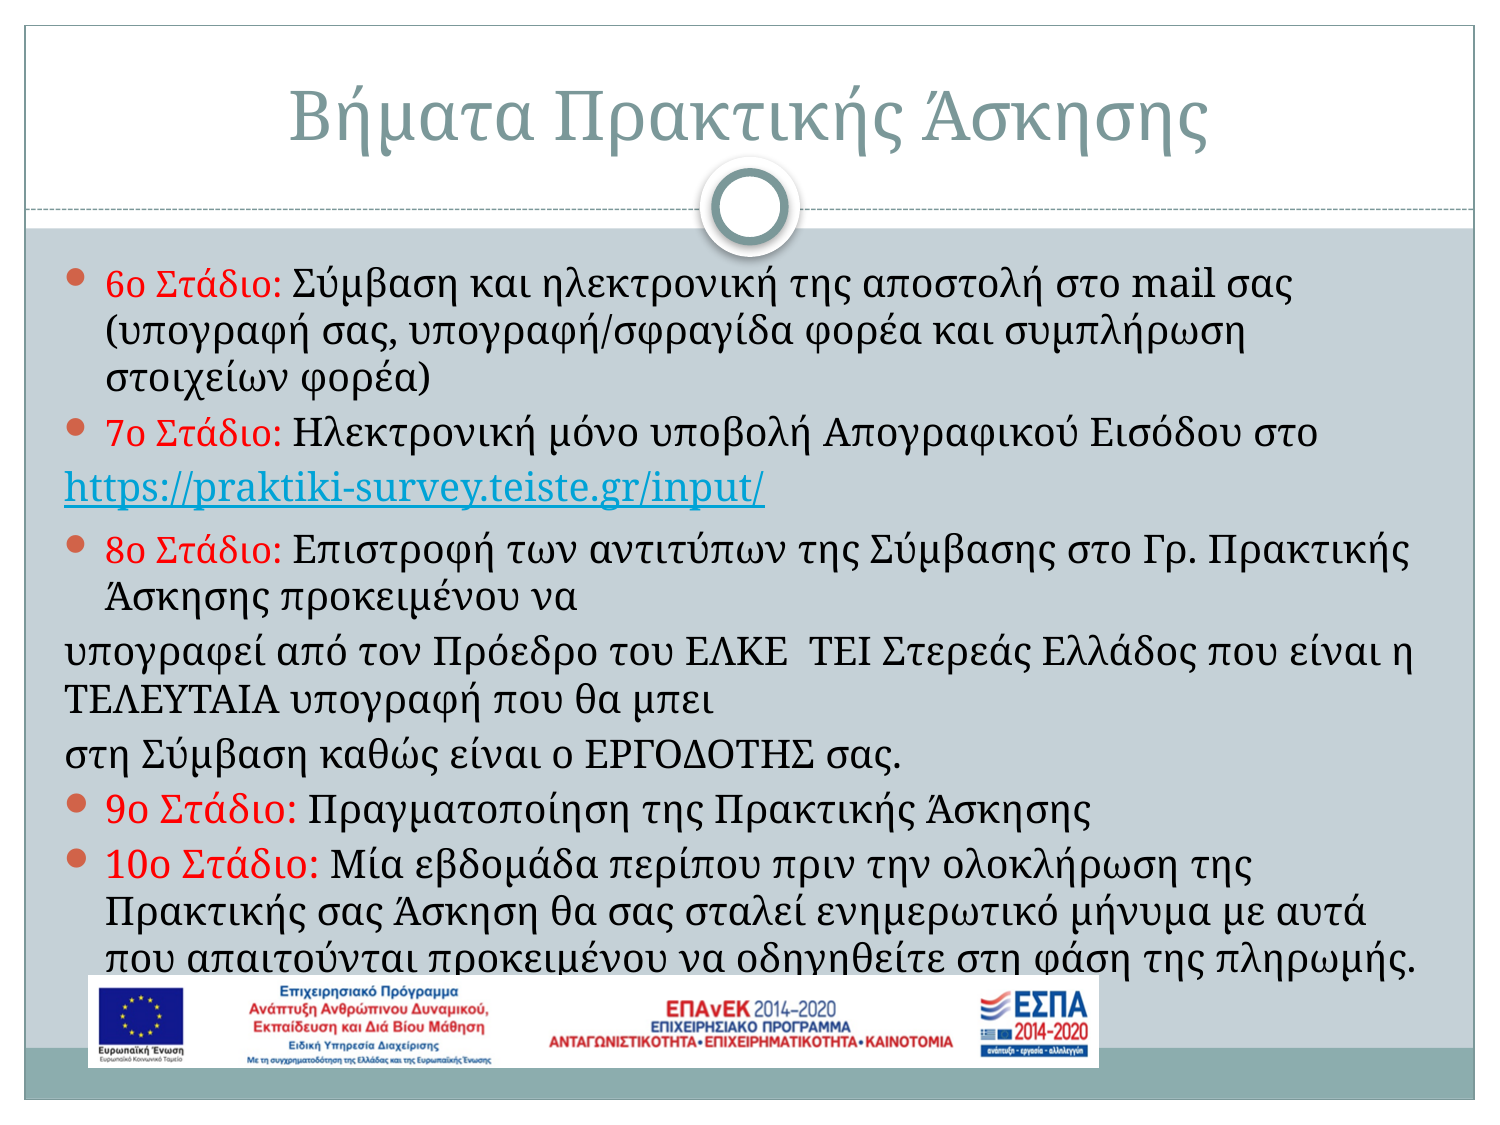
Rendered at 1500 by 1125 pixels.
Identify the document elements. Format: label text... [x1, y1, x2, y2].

list 6ο Στάδιο: Σύμβαση και ηλεκτρονική της αποστολή στο mail σας (υπογραφή σας, υπογραφή/σφραγίδα φορέα και συμπλήρωση στοιχείων φορέα) 7ο Στάδιο: Ηλεκτρονική μόνο υποβολή Απογραφικού Εισόδου στο https://praktiki-survey.teiste.gr/input/ 8ο Στάδιο: Επιστροφή των αντιτύπων της Σύμβασης στο Γρ. Πρακτικής Άσκησης προκειμένου να υπογραφεί από τον Πρόεδρο του ΕΛΚΕ ΤΕΙ Στερεάς Ελλάδος που είναι η ΤΕΛΕΥΤΑΙΑ υπογραφή που θα μπει στη Σύμβαση καθώς είναι ο ΕΡΓΟΔΟΤΗΣ σας. 9ο Στάδιο: Πραγματοποίηση της Πρακτικής Άσκησης 10ο Στάδιο: Μία εβδομάδα περίπου πριν την ολοκλήρωση της Πρακτικής σας Άσκηση θα σας σταλεί ενημερωτικό μήνυμα με αυτά που απαιτούνται προκειμένου να οδηγηθείτε στη φάση της πληρωμής. [49, 250, 1445, 1001]
picture [88, 975, 1099, 1069]
title Βήματα Πρακτικής Άσκησης [49, 37, 1450, 162]
